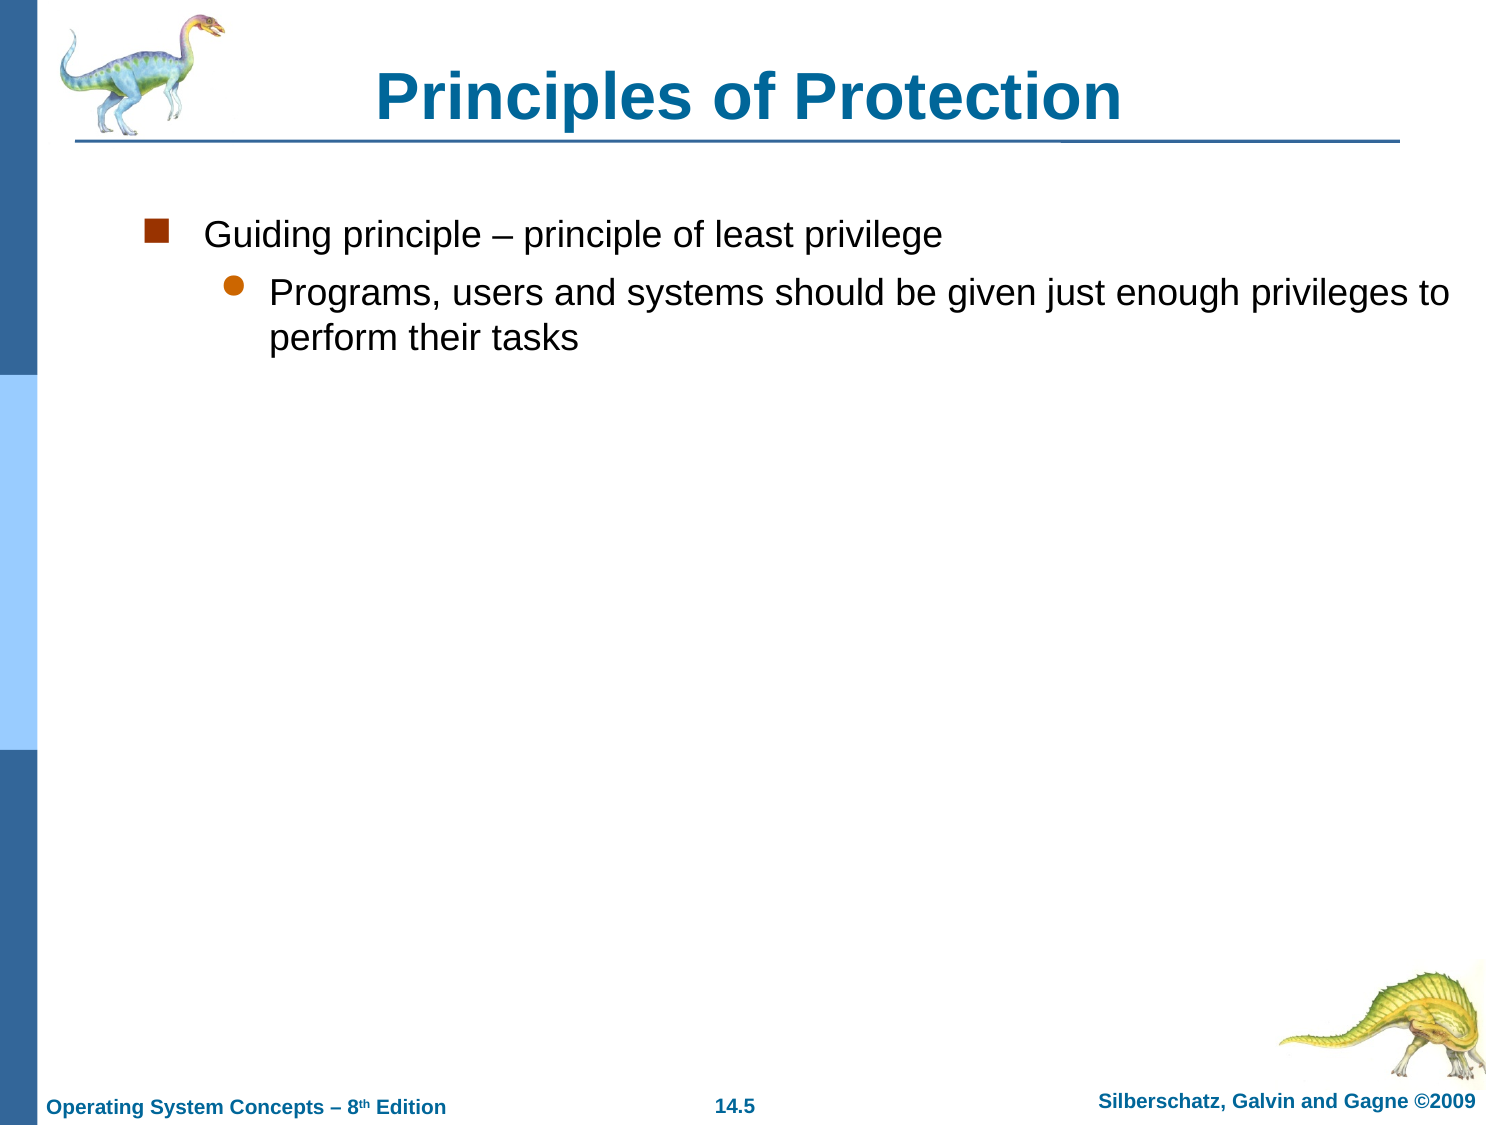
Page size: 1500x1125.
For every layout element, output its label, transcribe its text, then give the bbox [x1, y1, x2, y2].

list Guiding principle – principle of least privilege Programs, users and systems should be given just enough privileges to perform their tasks [132, 202, 1483, 946]
picture [1275, 959, 1486, 1090]
title Principles of Protection [74, 45, 1426, 141]
picture [46, 0, 243, 149]
